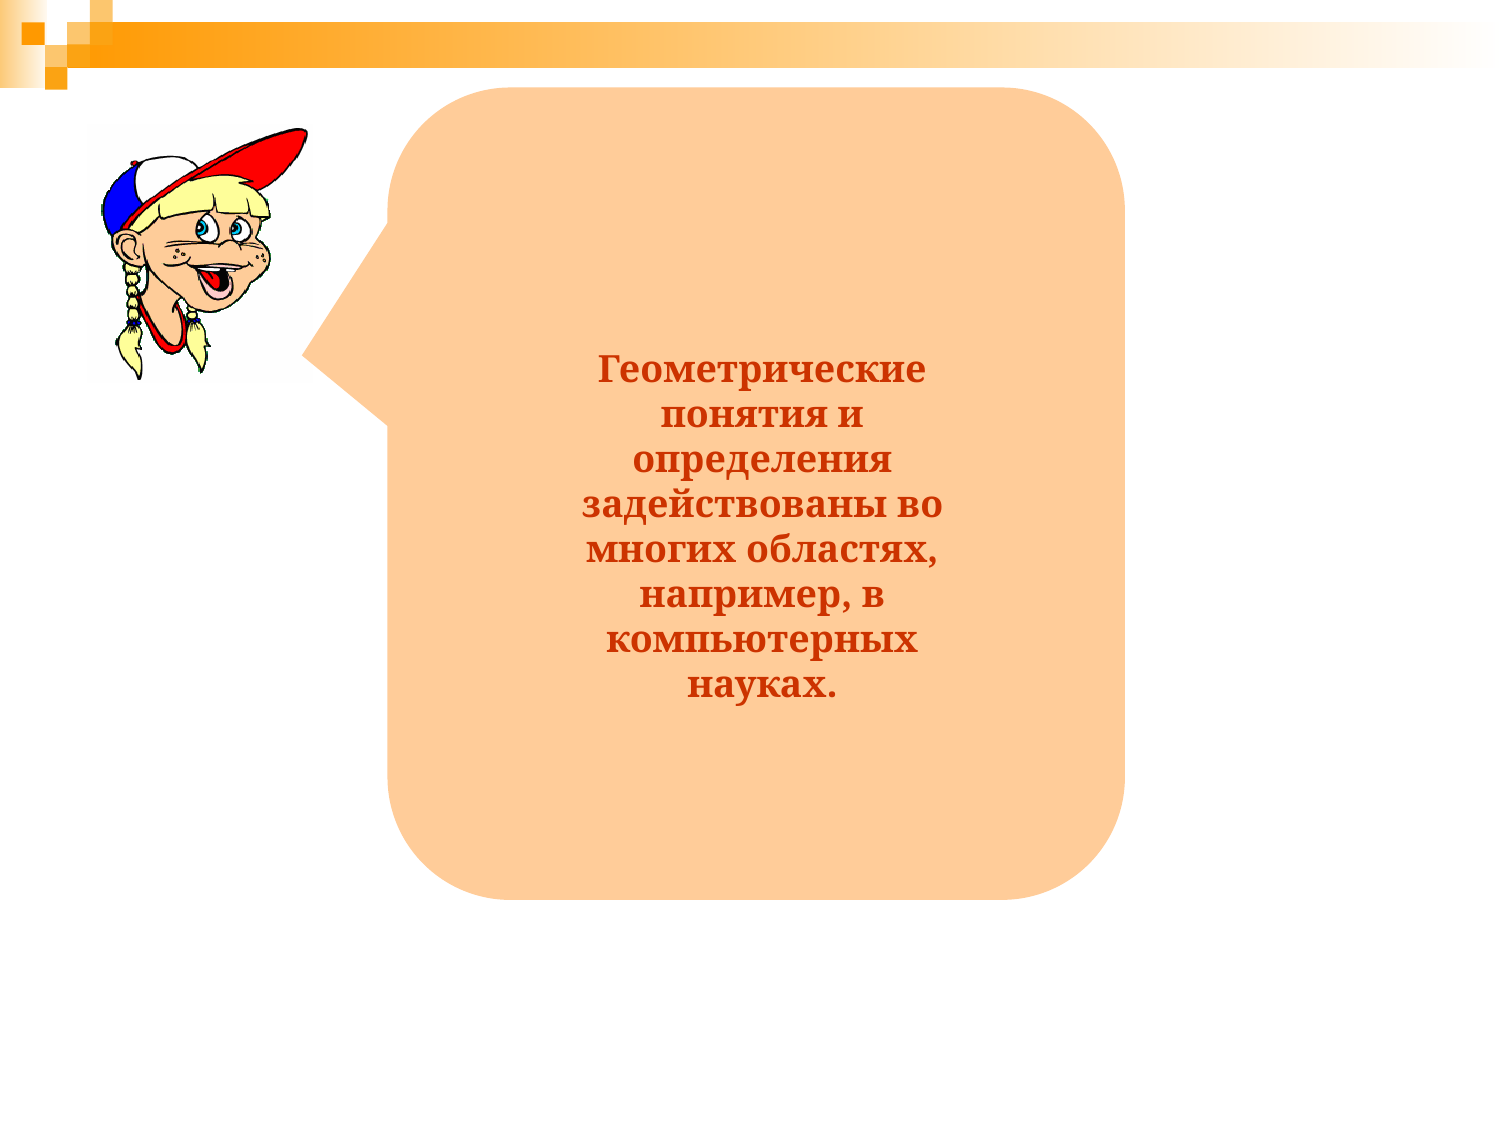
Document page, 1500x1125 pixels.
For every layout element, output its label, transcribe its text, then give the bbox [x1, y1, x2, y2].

text_box [689, 22, 693, 67]
picture [87, 124, 313, 383]
text_box [316, 87, 1125, 900]
text_box [773, 22, 777, 67]
text_box Геометрические понятия и определения задействованы во многих областях, например, в компьютерных науках. [512, 337, 1013, 713]
